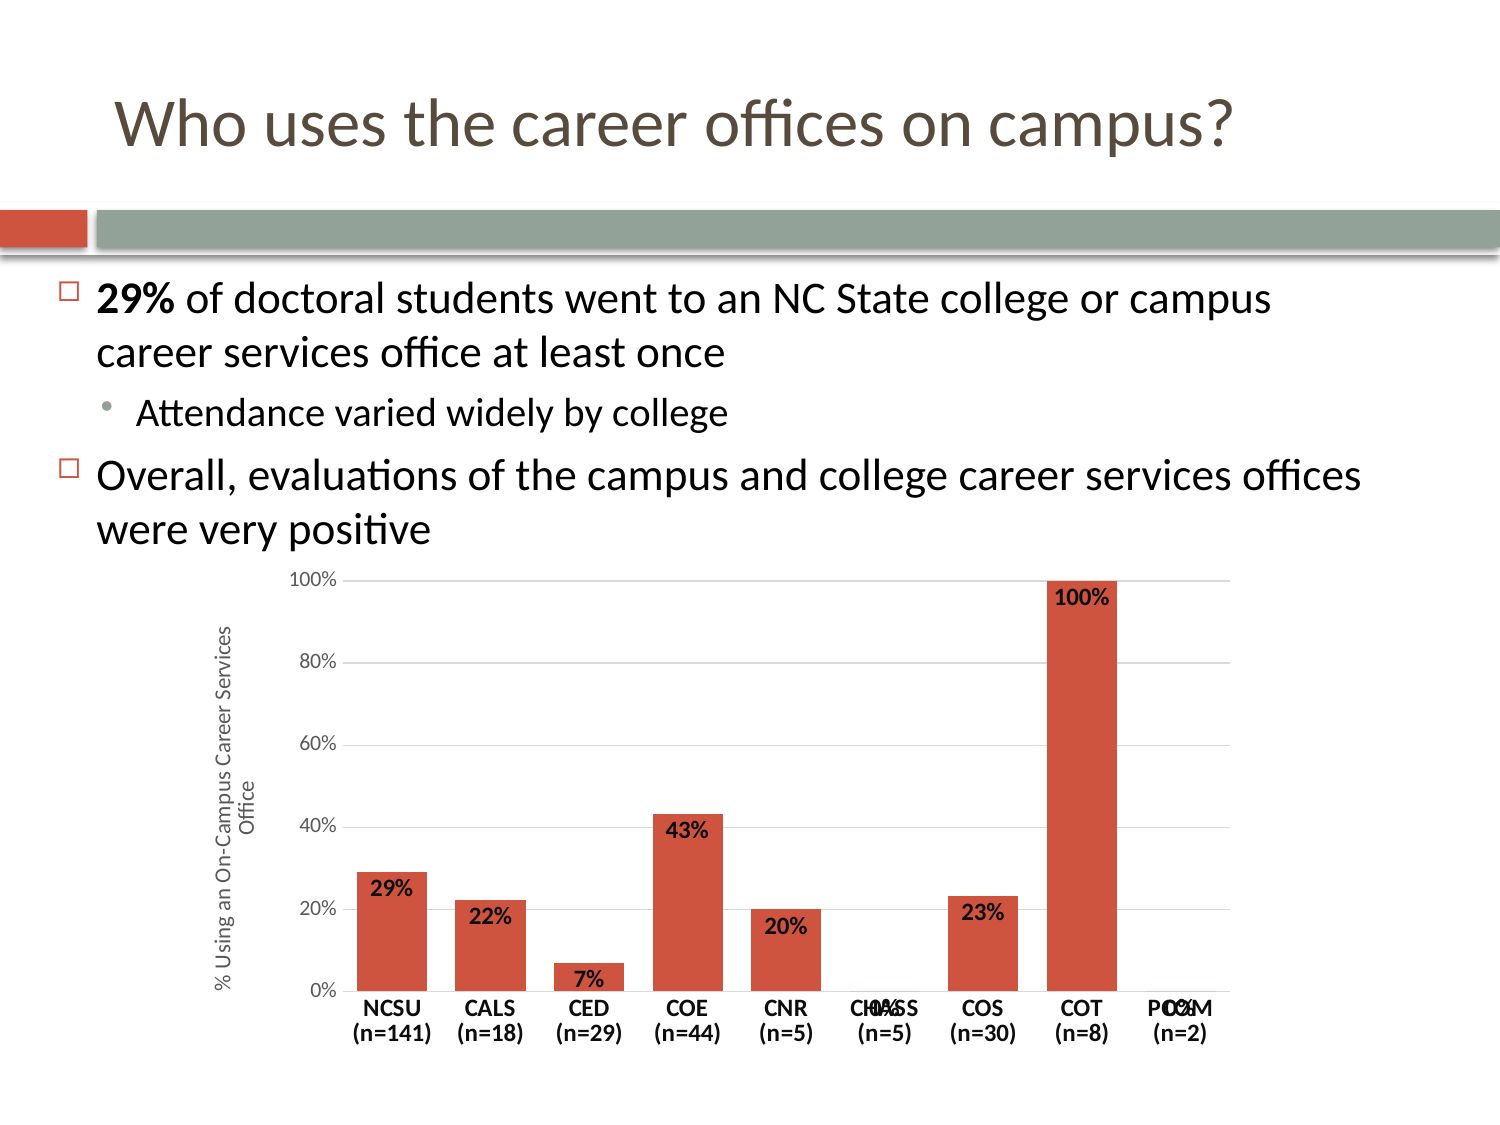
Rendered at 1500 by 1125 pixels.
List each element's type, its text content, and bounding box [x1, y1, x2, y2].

chart [179, 559, 1252, 1058]
title Who uses the career offices on campus? [99, 37, 1438, 200]
list 29% of doctoral students went to an NC State college or campus career services office at least once Attendance varied widely by college Overall, evaluations of the campus and college career services offices were very positive [42, 260, 1404, 1011]
